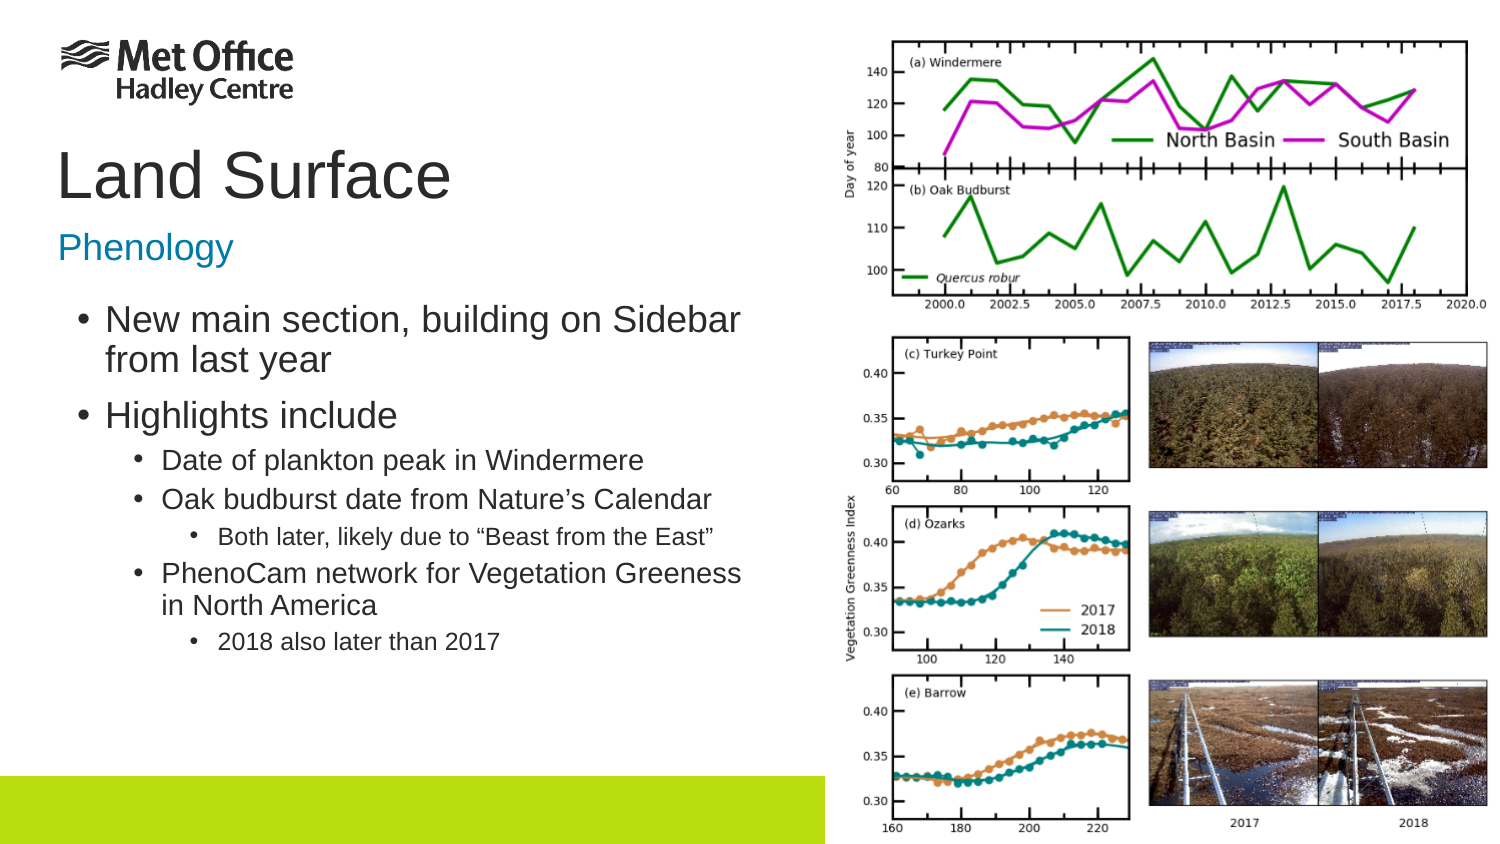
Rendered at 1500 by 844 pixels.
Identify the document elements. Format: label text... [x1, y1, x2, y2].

picture [31, 9, 324, 137]
text_box Phenology [42, 215, 249, 276]
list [824, 0, 1500, 844]
text_box New main section, building on Sidebar from last year Highlights include Date of plankton peak in Windermere Oak budburst date from Nature’s Calendar Both later, likely due to “Beast from the East” PhenoCam network for Vegetation Greeness in North America 2018 also later than 2017 [62, 292, 779, 795]
title Land Surface [41, 126, 824, 221]
